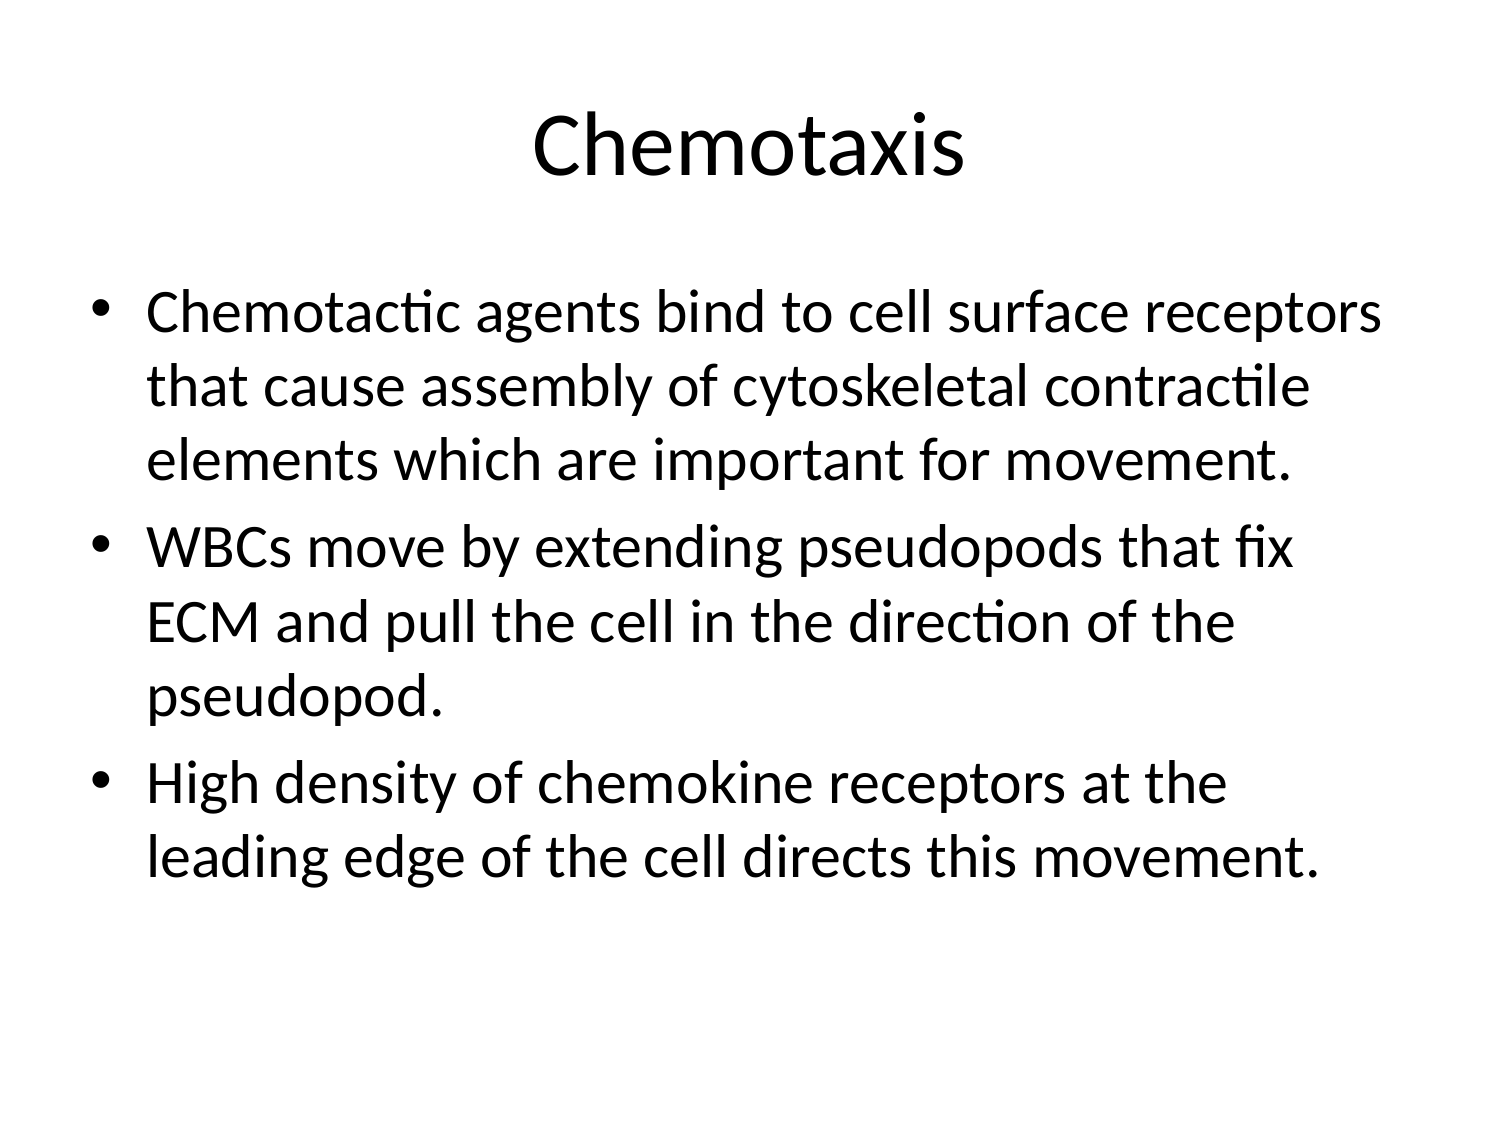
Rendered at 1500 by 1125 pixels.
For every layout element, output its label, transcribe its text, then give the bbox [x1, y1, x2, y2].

list Chemotactic agents bind to cell surface receptors that cause assembly of cytoskeletal contractile elements which are important for movement. WBCs move by extending pseudopods that fix ECM and pull the cell in the direction of the pseudopod. High density of chemokine receptors at the leading edge of the cell directs this movement. [75, 262, 1425, 1005]
title Chemotaxis [75, 45, 1425, 233]
